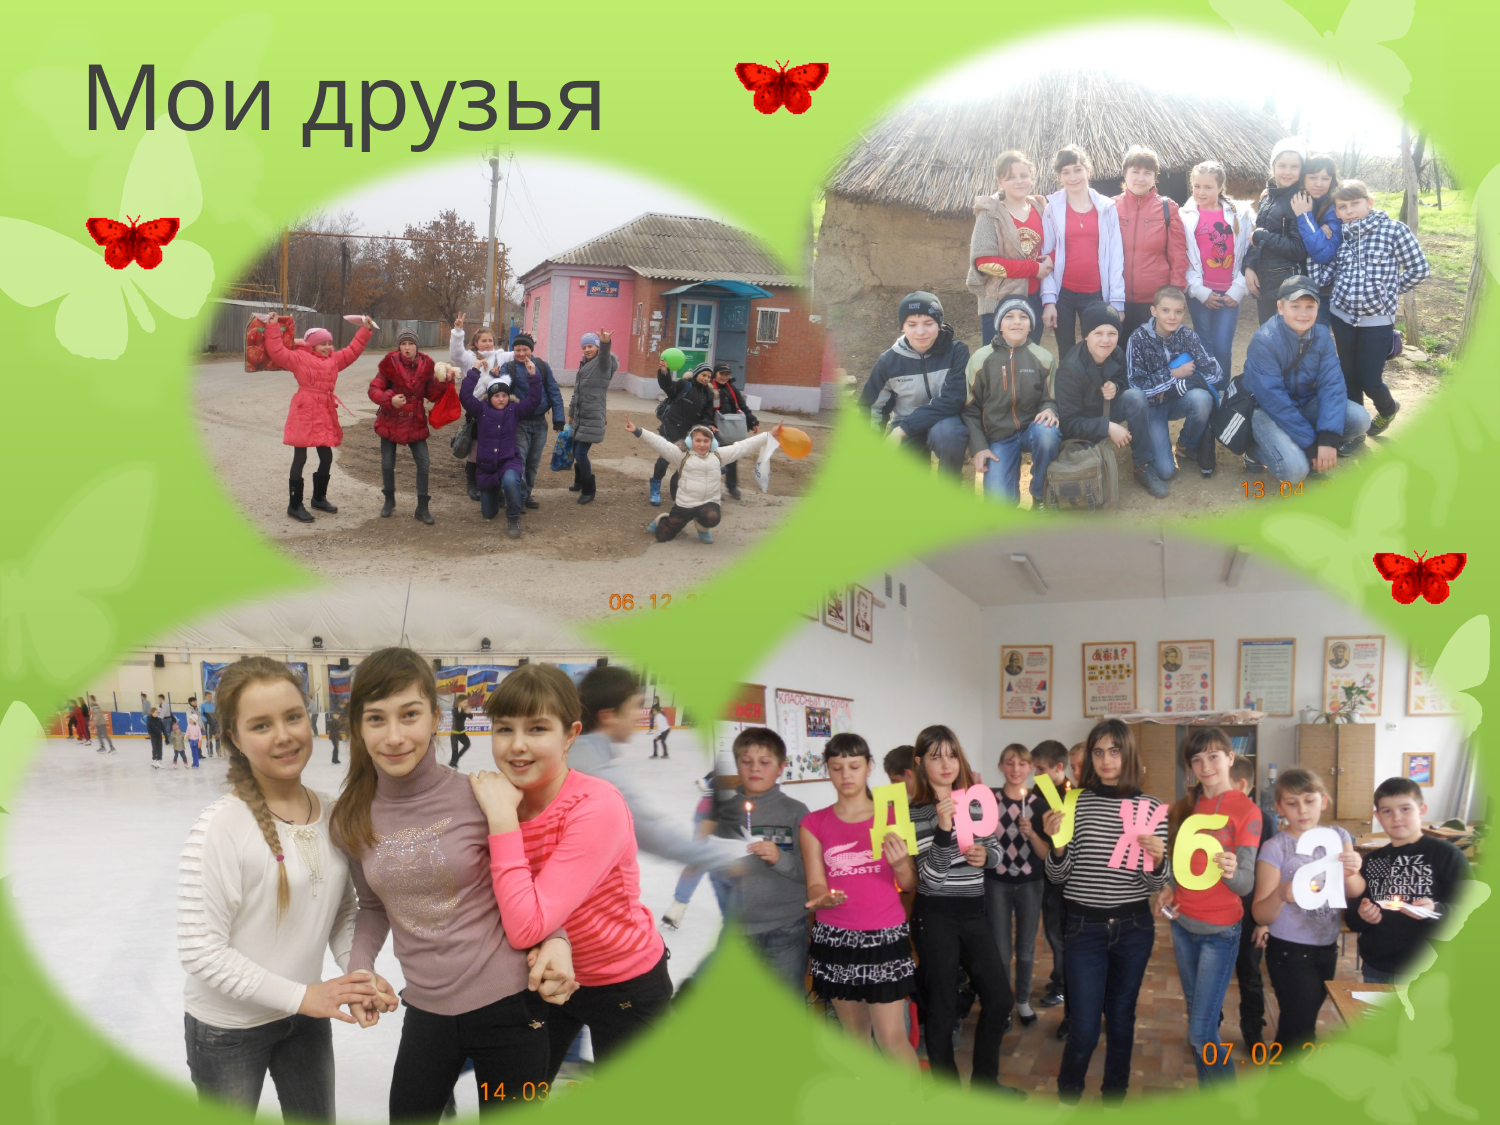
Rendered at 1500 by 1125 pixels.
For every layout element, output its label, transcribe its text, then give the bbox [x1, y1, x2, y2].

title Мои друзья [64, 19, 625, 133]
picture [0, 0, 1500, 1125]
